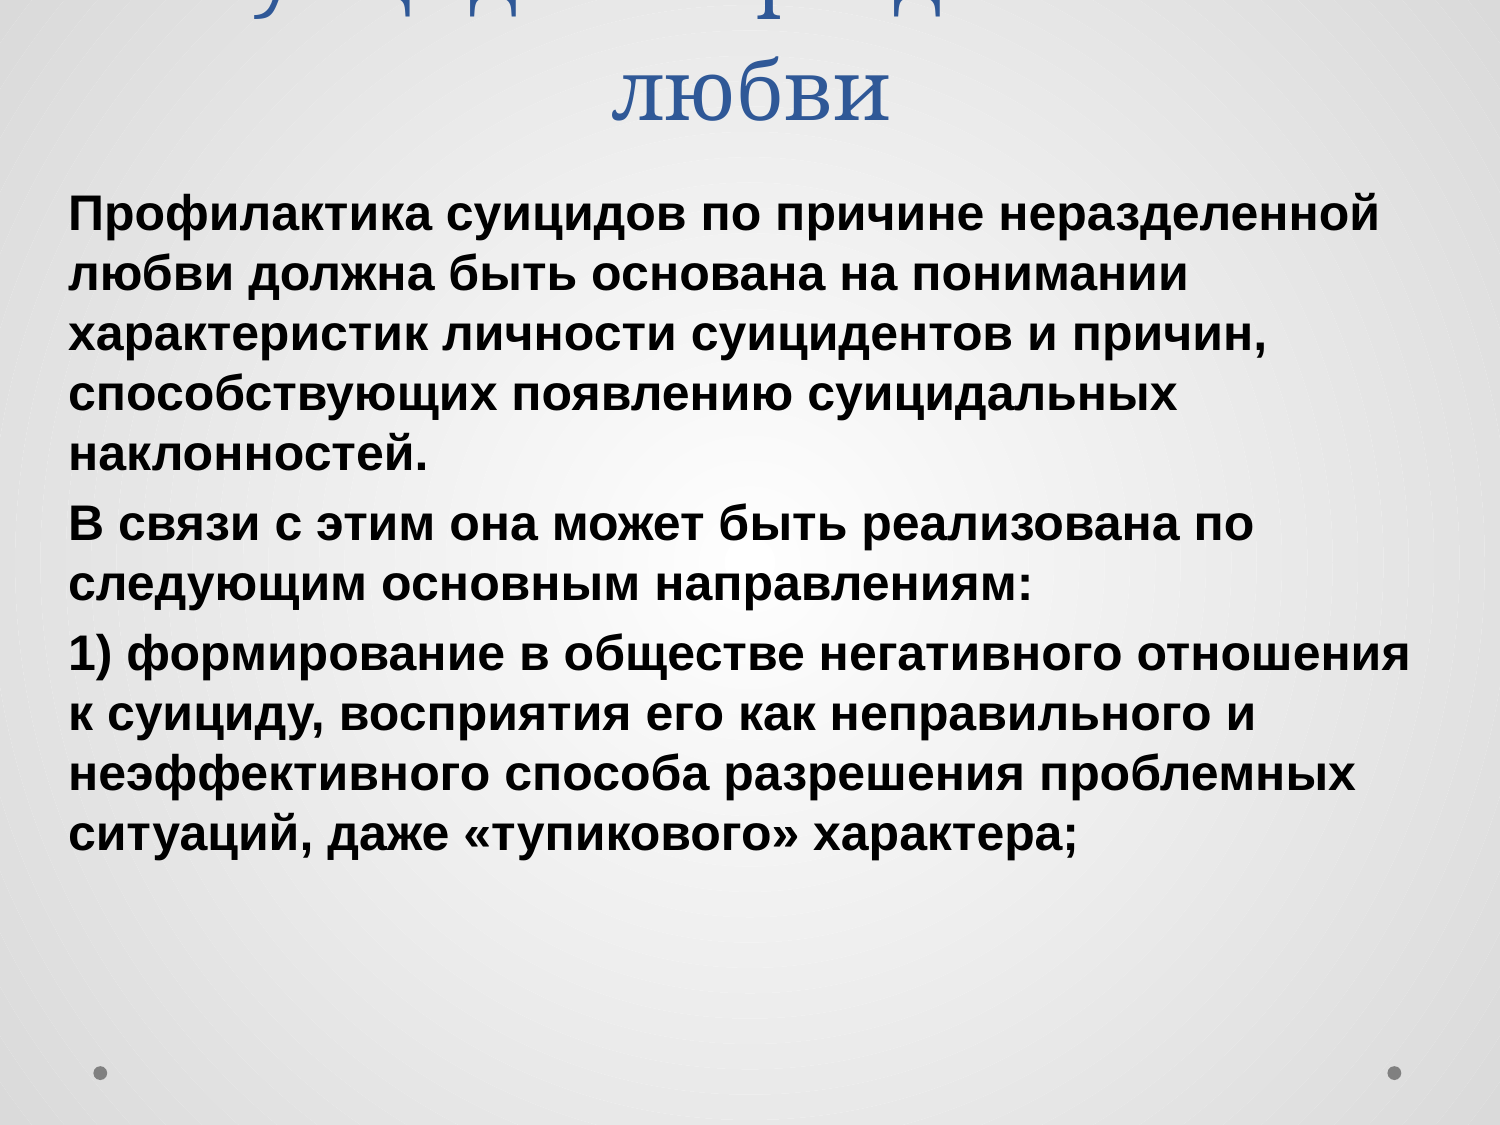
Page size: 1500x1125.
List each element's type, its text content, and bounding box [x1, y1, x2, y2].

title Суицид от неразделенной любви [76, 30, 1427, 145]
list Профилактика суицидов по причине неразделенной любви должна быть основана на понимании характеристик личности суицидентов и причин, способствующих появлению суицидальных наклонностей. В связи с этим она может быть реализована по следующим основным направлениям: 1) формирование в обществе негативного отношения к суициду, восприятия его как неправильного и неэффективного способа разрешения проблемных ситуаций, даже «тупикового» характера; [53, 172, 1459, 1059]
